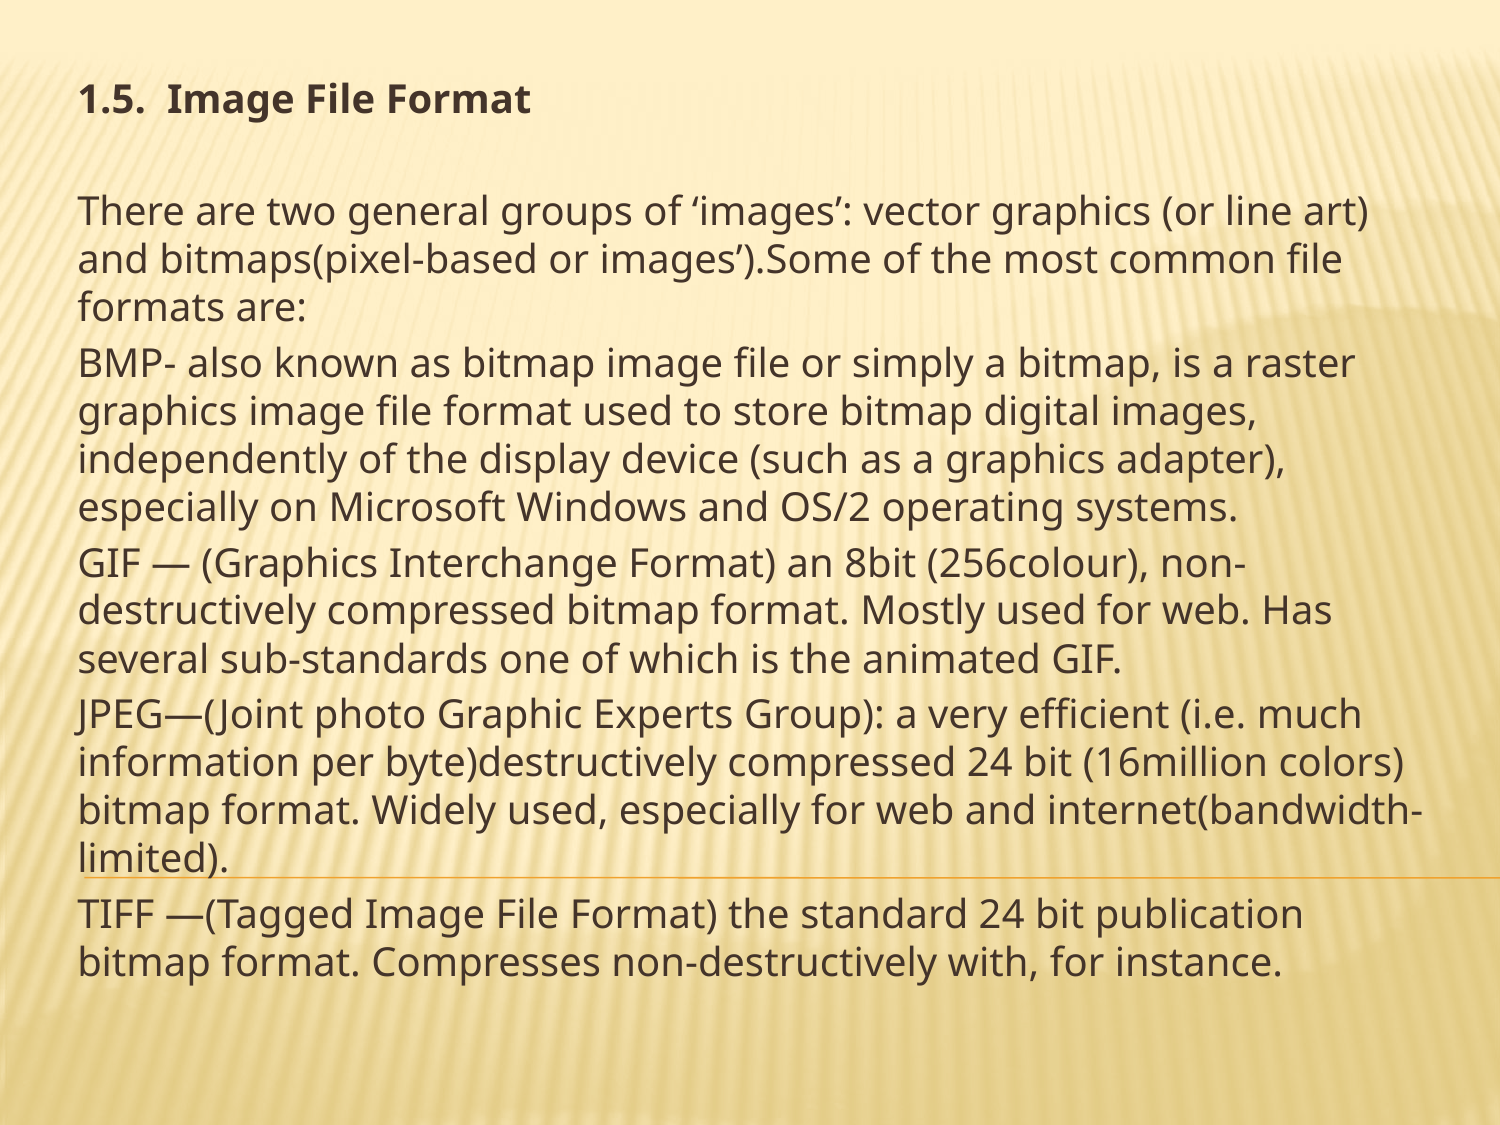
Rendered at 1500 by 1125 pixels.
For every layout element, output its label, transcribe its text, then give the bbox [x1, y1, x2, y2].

subtitle 1.5. Image File Format There are two general groups of ‘images’: vector graphics (or line art) and bitmaps(pixel-based or images’).Some of the most common file formats are: BMP- also known as bitmap image file or simply a bitmap, is a raster graphics image file format used to store bitmap digital images, independently of the display device (such as a graphics adapter), especially on Microsoft Windows and OS/2 operating systems. GIF — (Graphics Interchange Format) an 8bit (256colour), non-destructively compressed bitmap format. Mostly used for web. Has several sub-standards one of which is the animated GIF. JPEG—(Joint photo Graphic Experts Group): a very efficient (i.e. much information per byte)destructively compressed 24 bit (16million colors) bitmap format. Widely used, especially for web and internet(bandwidth-limited). TIFF —(Tagged Image File Format) the standard 24 bit publication bitmap format. Compresses non-destructively with, for instance. [62, 66, 1450, 1059]
